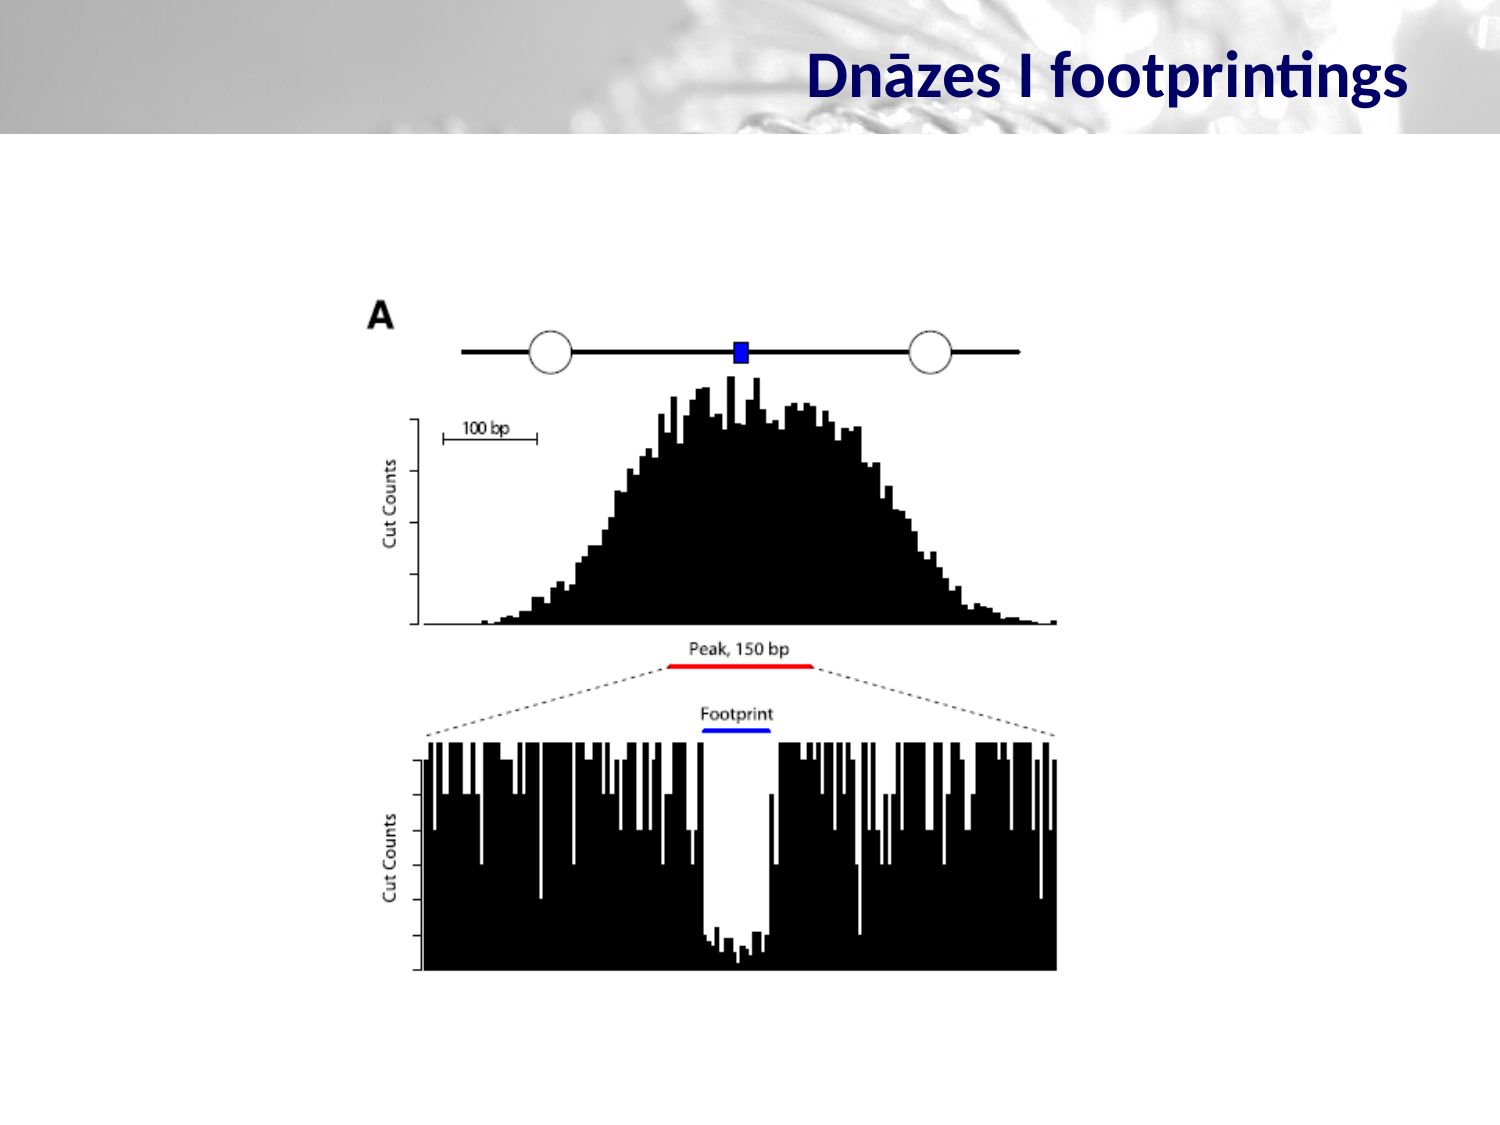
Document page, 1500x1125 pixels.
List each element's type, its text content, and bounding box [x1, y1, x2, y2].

picture [0, 0, 1500, 134]
title Dnāzes I footprintings [74, 24, 1426, 118]
picture [324, 278, 1092, 994]
